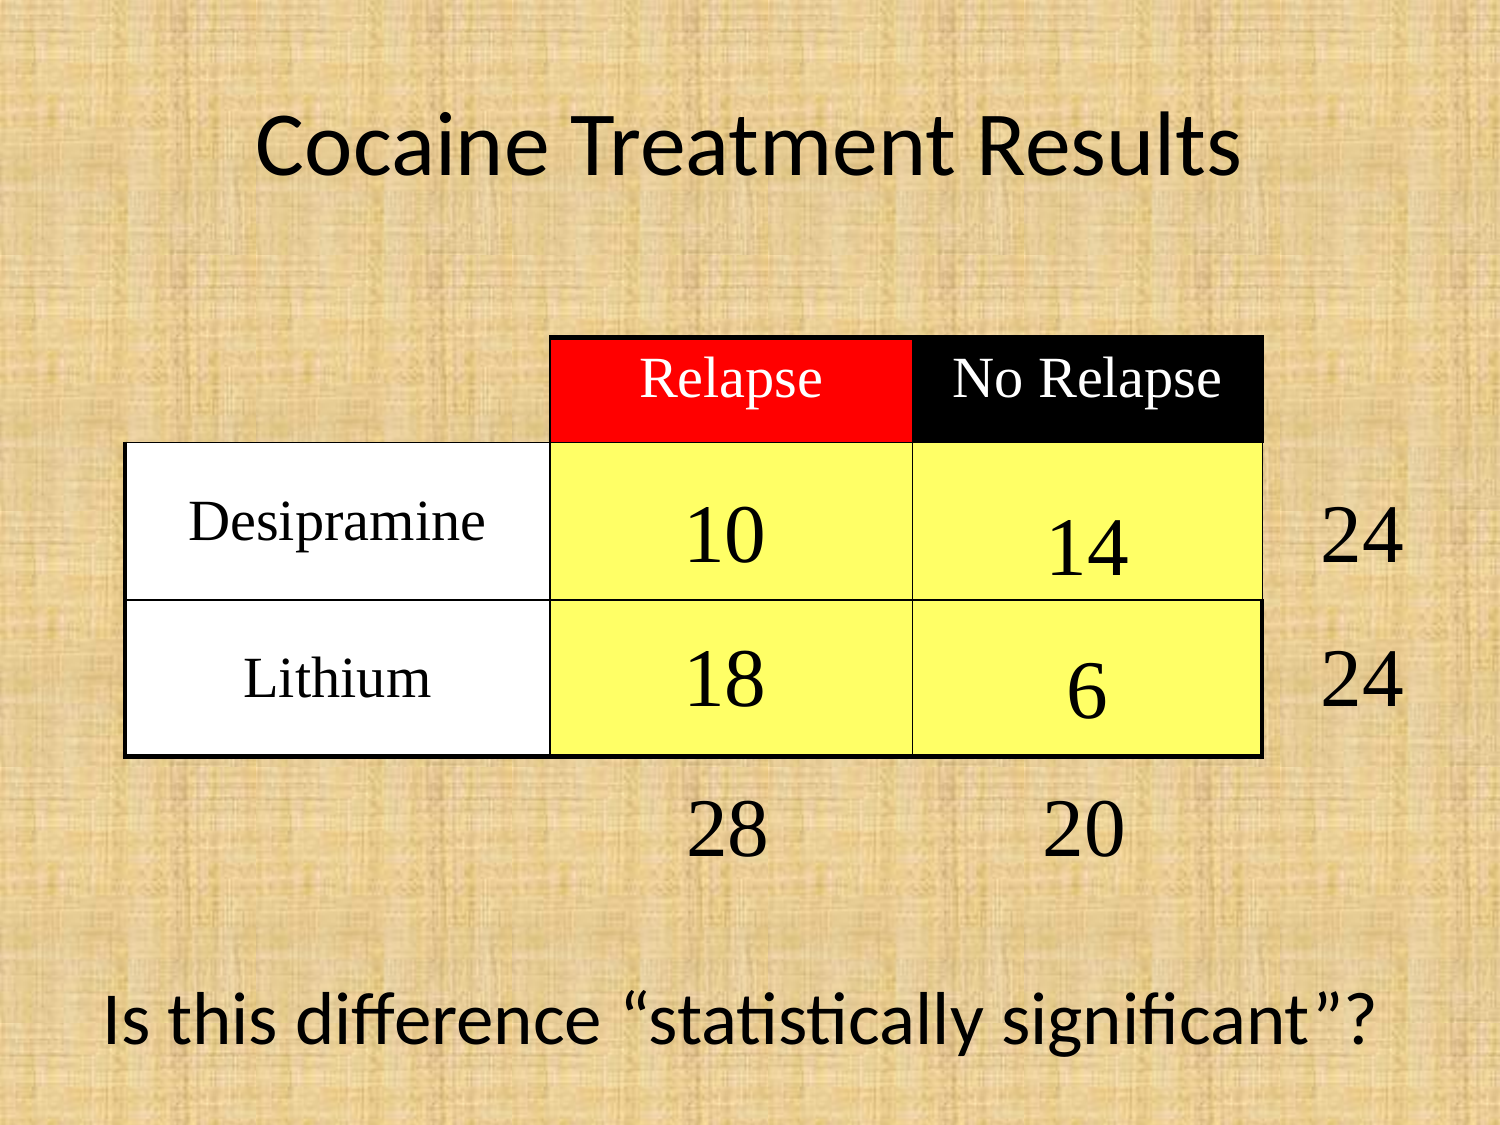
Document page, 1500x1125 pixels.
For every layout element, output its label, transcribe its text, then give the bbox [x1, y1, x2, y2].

table_header 20 [906, 775, 1262, 900]
table_header 10 [613, 463, 838, 606]
table_cell Lithium [127, 601, 549, 754]
table_cell 6 [975, 619, 1200, 762]
table_header Relapse [551, 340, 912, 442]
table_cell 24 [1250, 606, 1475, 750]
table_header 24 [1250, 463, 1475, 606]
table_cell Desipramine [127, 443, 549, 599]
title Cocaine Treatment Results [75, 45, 1425, 233]
table_cell [551, 443, 912, 599]
table_cell 18 [613, 606, 838, 750]
table_header No Relapse [913, 340, 1260, 442]
table_header 28 [550, 775, 906, 900]
table_cell [1200, 601, 1260, 754]
table_header 14 [975, 475, 1200, 619]
text_box Is this difference “statistically significant”? [87, 962, 1450, 1068]
table_cell [913, 601, 975, 754]
table_cell [913, 443, 1262, 599]
picture [0, 0, 1500, 1125]
table_cell [551, 601, 912, 754]
table_header [125, 338, 549, 442]
